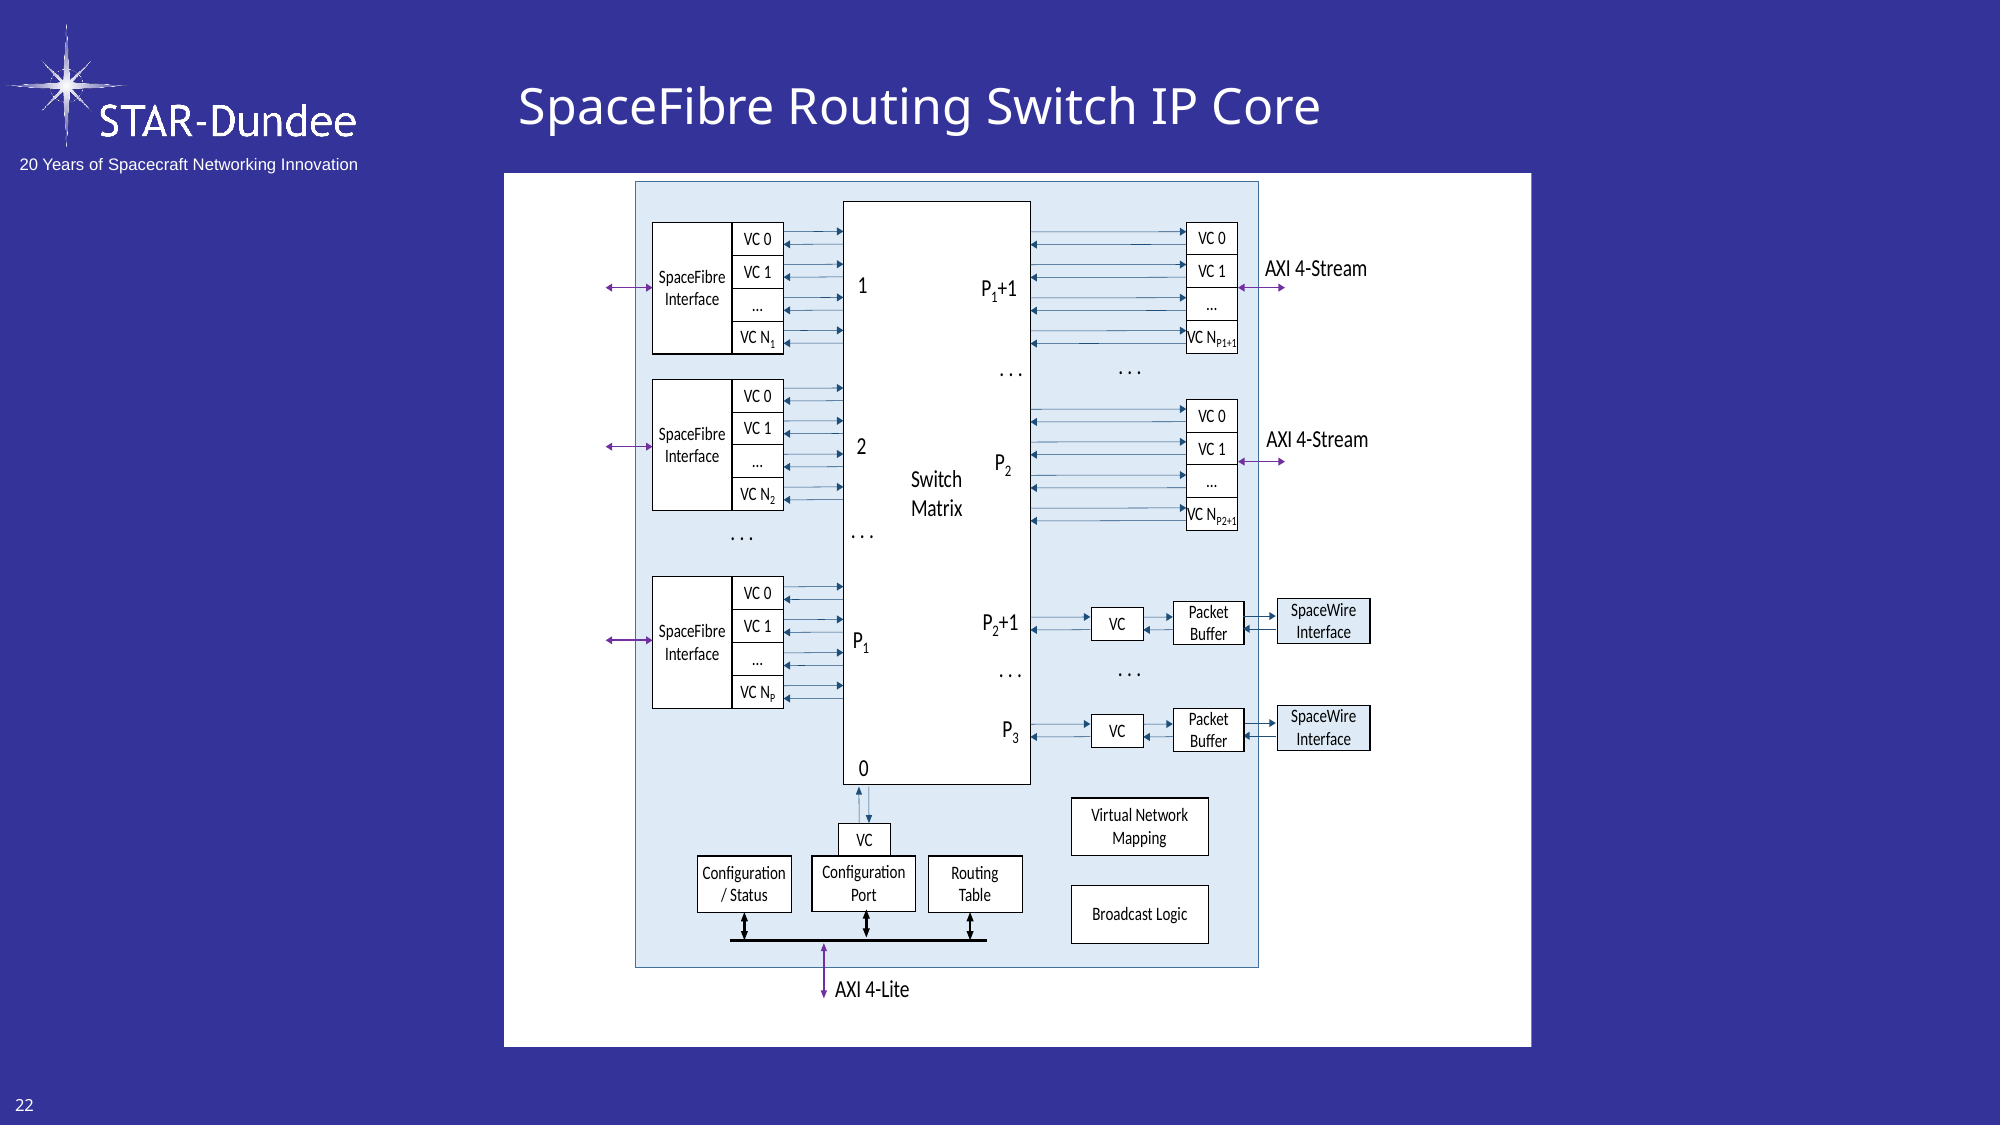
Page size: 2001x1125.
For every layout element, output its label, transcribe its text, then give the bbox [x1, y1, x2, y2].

picture [5, 24, 357, 148]
slide_number 22 [0, 1046, 213, 1125]
title SpaceFibre Routing Switch IP Core [503, 60, 2000, 150]
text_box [503, 172, 1532, 1048]
